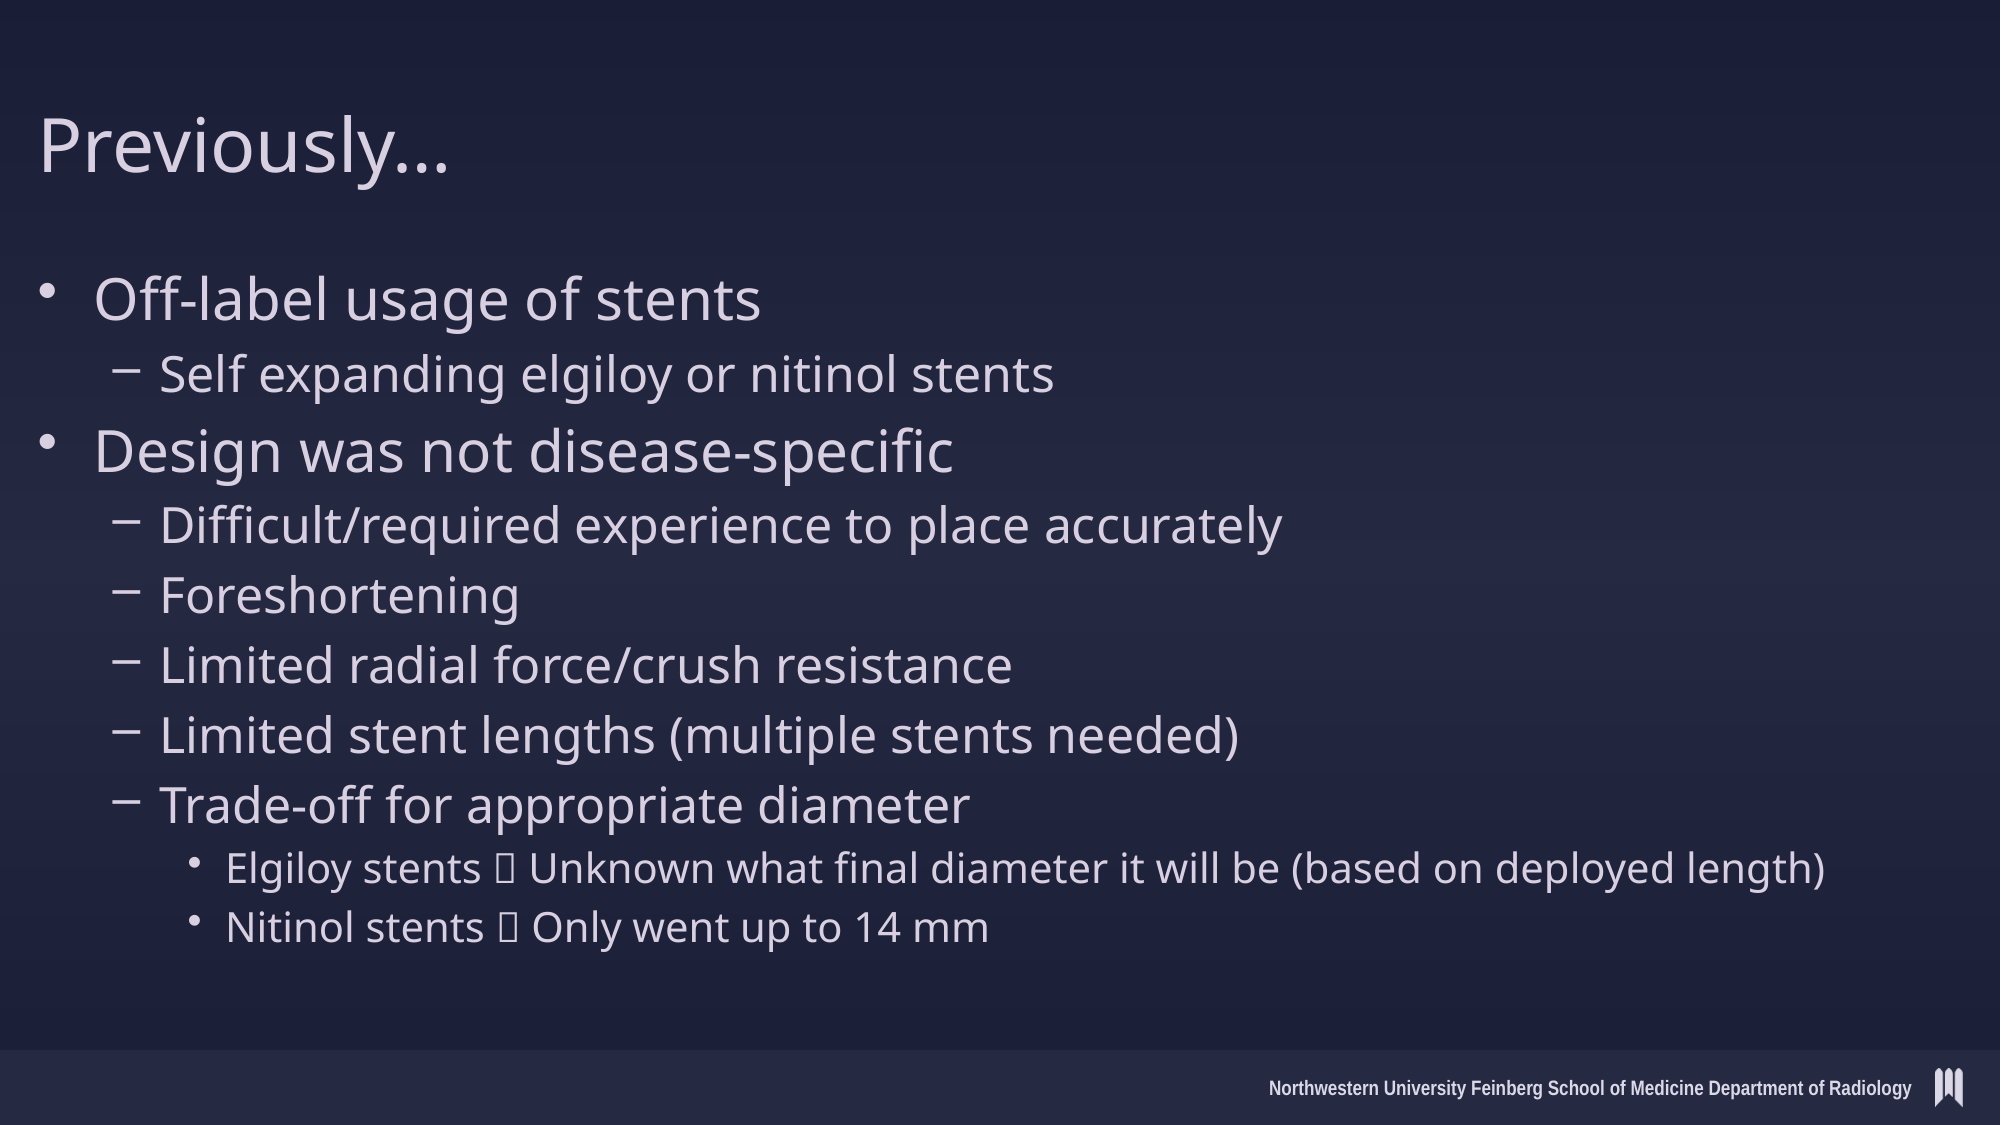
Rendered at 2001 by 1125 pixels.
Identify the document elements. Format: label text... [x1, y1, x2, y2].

title Previously… [37, 37, 1963, 188]
list Off-label usage of stents Self expanding elgiloy or nitinol stents Design was not disease-specific Difficult/required experience to place accurately Foreshortening Limited radial force/crush resistance Limited stent lengths (multiple stents needed) Trade-off for appropriate diameter Elgiloy stents  Unknown what final diameter it will be (based on deployed length) Nitinol stents  Only went up to 14 mm [37, 262, 1963, 1013]
picture [1935, 1068, 1963, 1107]
